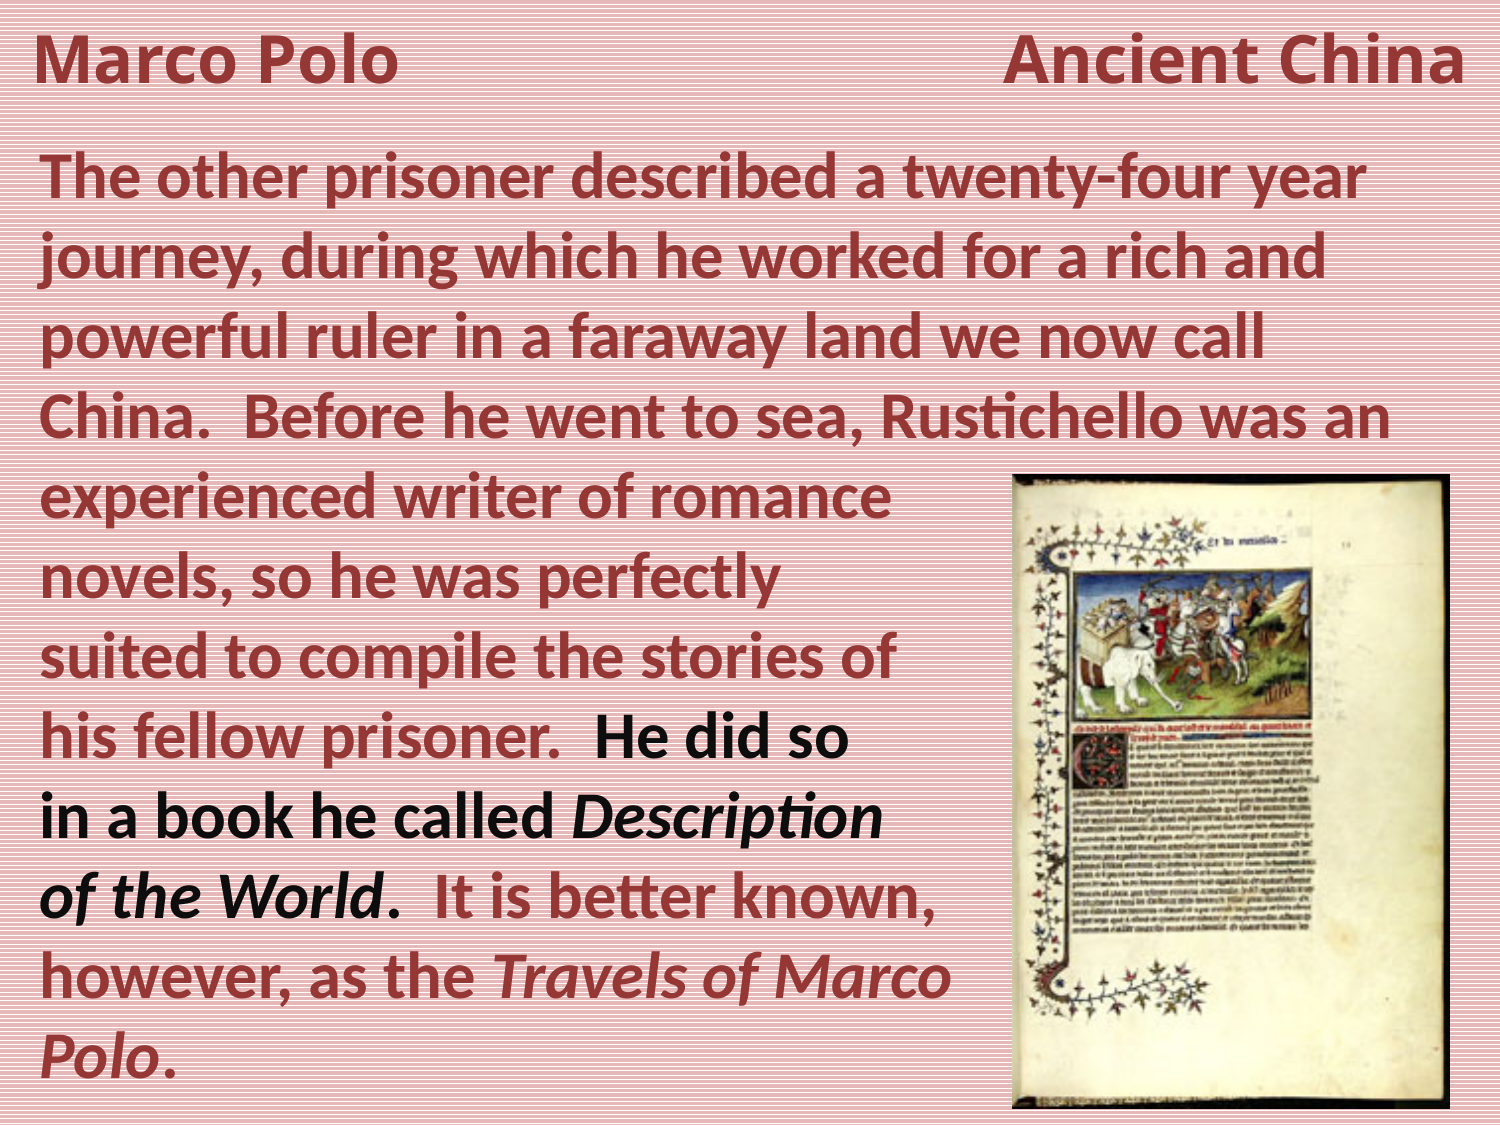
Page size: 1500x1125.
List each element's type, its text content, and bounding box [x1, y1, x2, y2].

text_box Marco Polo Ancient China [0, 0, 1500, 113]
text_box The other prisoner described a twenty-four year journey, during which he worked for a rich and powerful ruler in a faraway land we now call China. Before he went to sea, Rustichello was an experienced writer of romance novels, so he was perfectly suited to compile the stories of his fellow prisoner. He did so in a book he called Description of the World. It is better known, however, as the Travels of Marco Polo. [24, 124, 1463, 1100]
picture [1012, 474, 1451, 1109]
